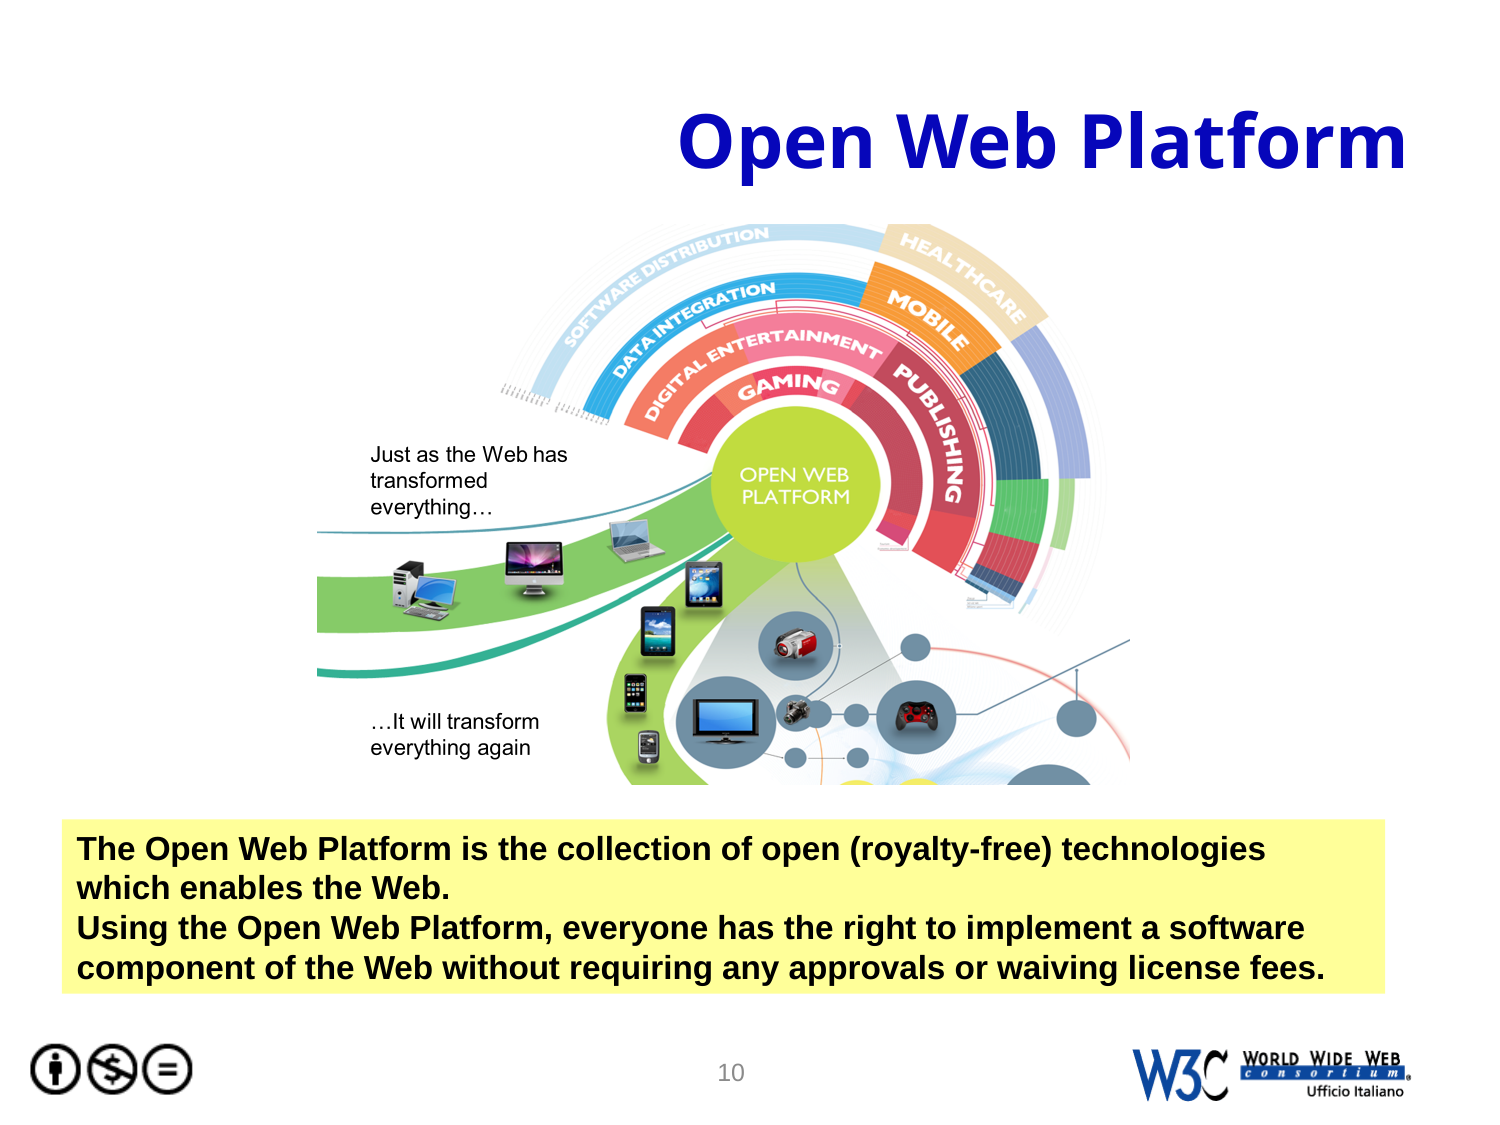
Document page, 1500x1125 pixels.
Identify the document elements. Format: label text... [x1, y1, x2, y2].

picture [15, 1022, 205, 1106]
slide_number 10 [680, 1041, 761, 1102]
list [317, 224, 1130, 785]
picture [1132, 1049, 1412, 1102]
title Open Web Platform [75, 45, 1425, 233]
text_box The Open Web Platform is the collection of open (royalty-free) technologies which enables the Web. Using the Open Web Platform, everyone has the right to implement a software component of the Web without requiring any approvals or waiving license fees. [61, 819, 1386, 994]
